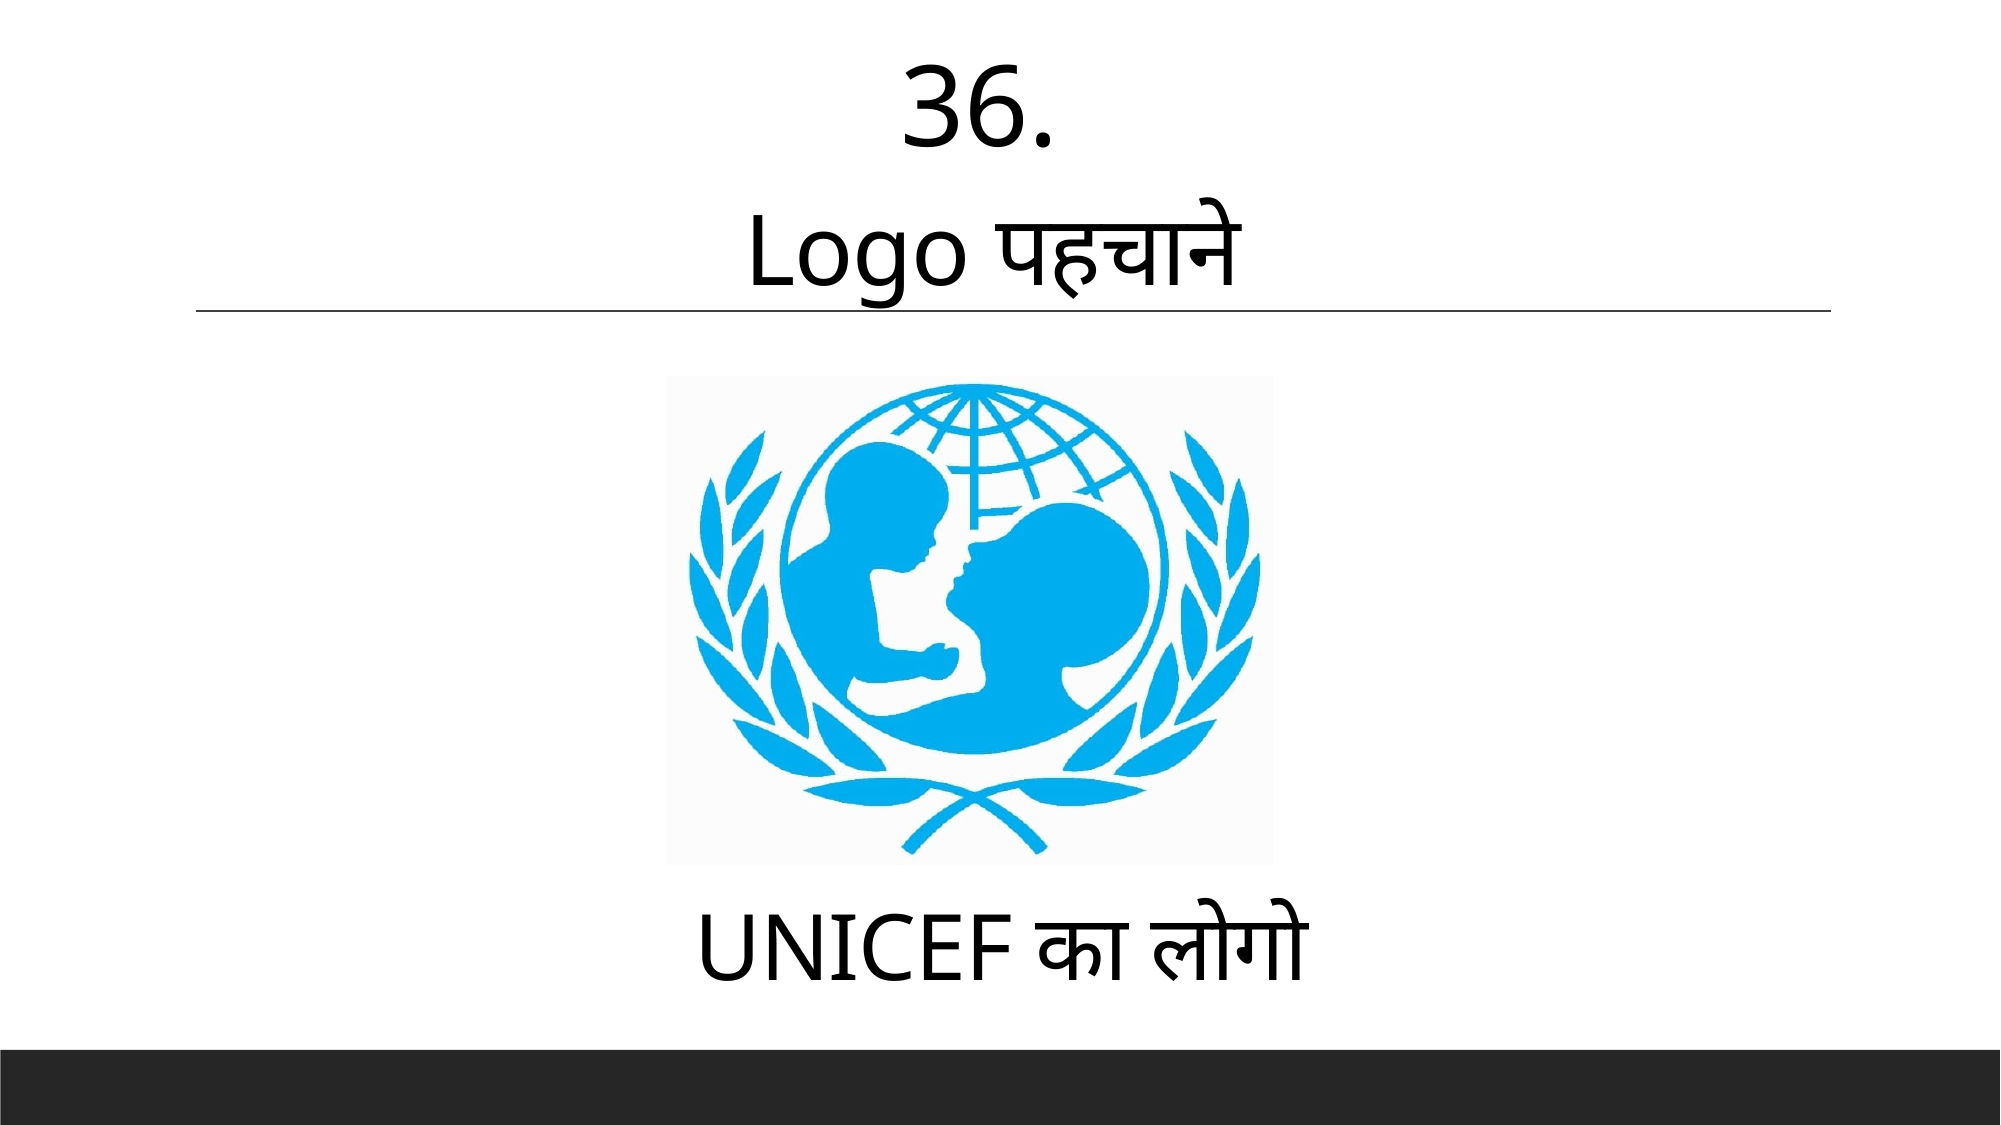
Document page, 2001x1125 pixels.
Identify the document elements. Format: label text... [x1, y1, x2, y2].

title Logo पहचाने [180, 75, 1830, 314]
text_box 36. [884, 26, 1074, 177]
text_box UNICEF का लोगो [176, 769, 1827, 1008]
picture [666, 375, 1273, 866]
